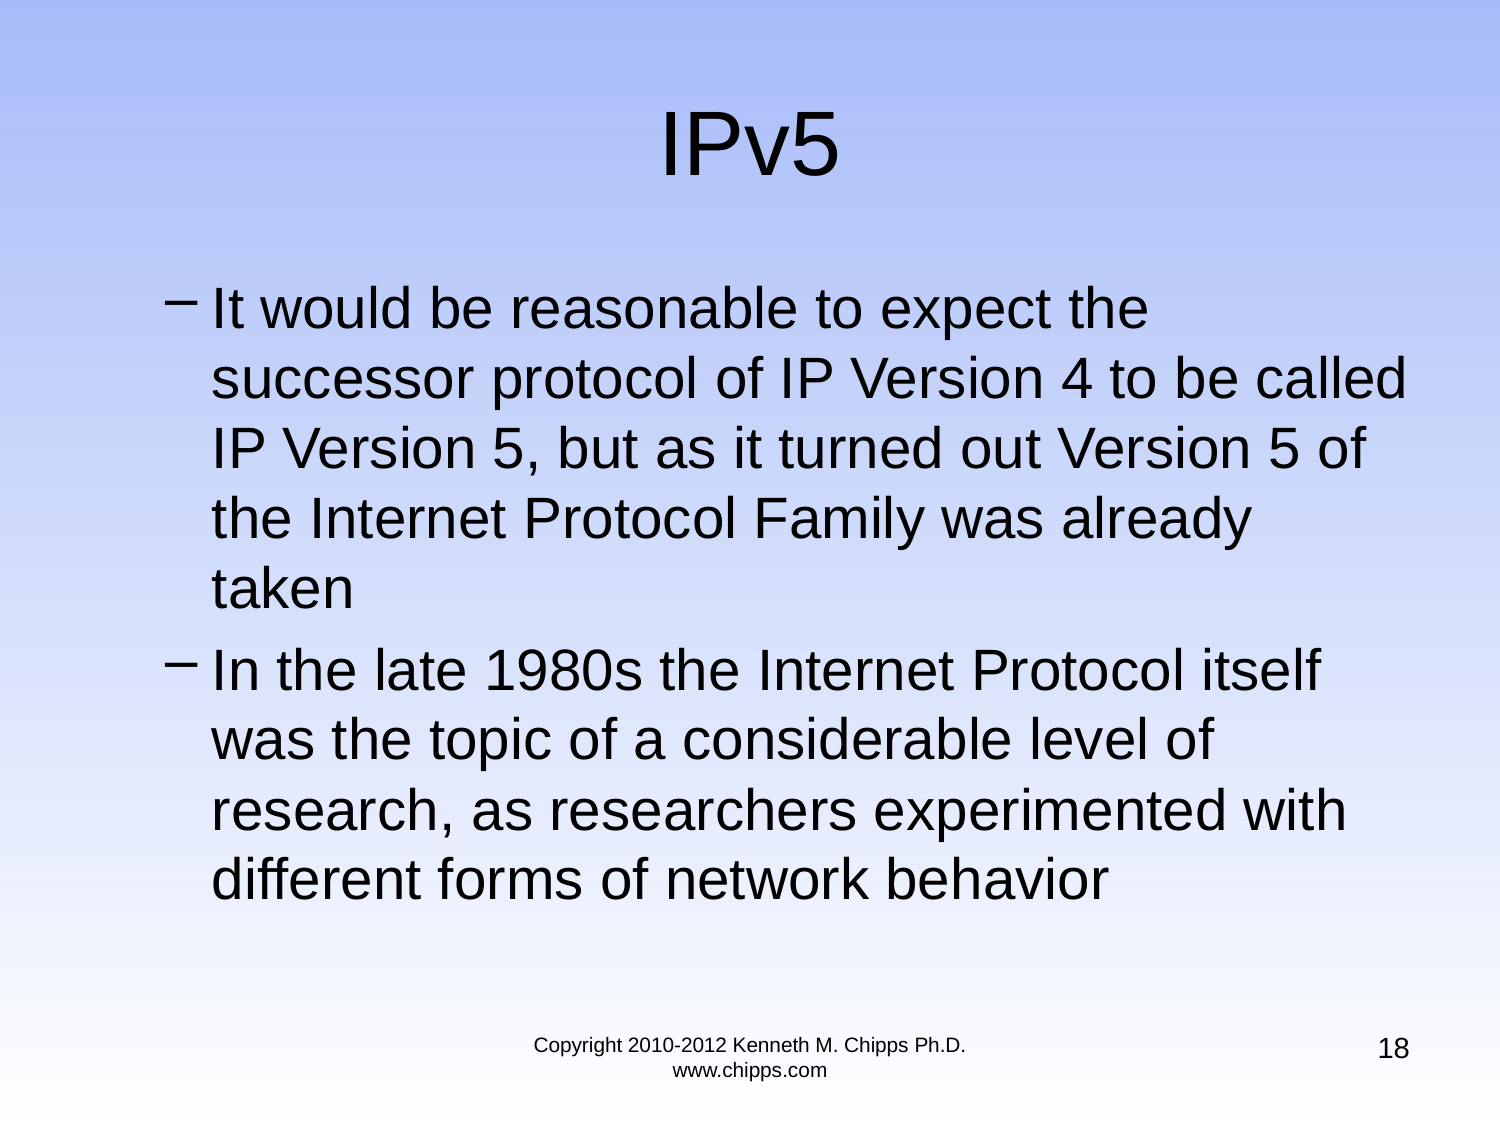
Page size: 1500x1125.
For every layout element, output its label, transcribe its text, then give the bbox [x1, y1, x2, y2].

title IPv5 [74, 44, 1426, 233]
footer Copyright 2010-2012 Kenneth M. Chipps Ph.D. www.chipps.com [449, 1024, 1051, 1103]
slide_number 18 [1074, 1021, 1426, 1101]
list It would be reasonable to expect the successor protocol of IP Version 4 to be called IP Version 5, but as it turned out Version 5 of the Internet Protocol Family was already taken In the late 1980s the Internet Protocol itself was the topic of a considerable level of research, as researchers experimented with different forms of network behavior [74, 262, 1426, 1006]
